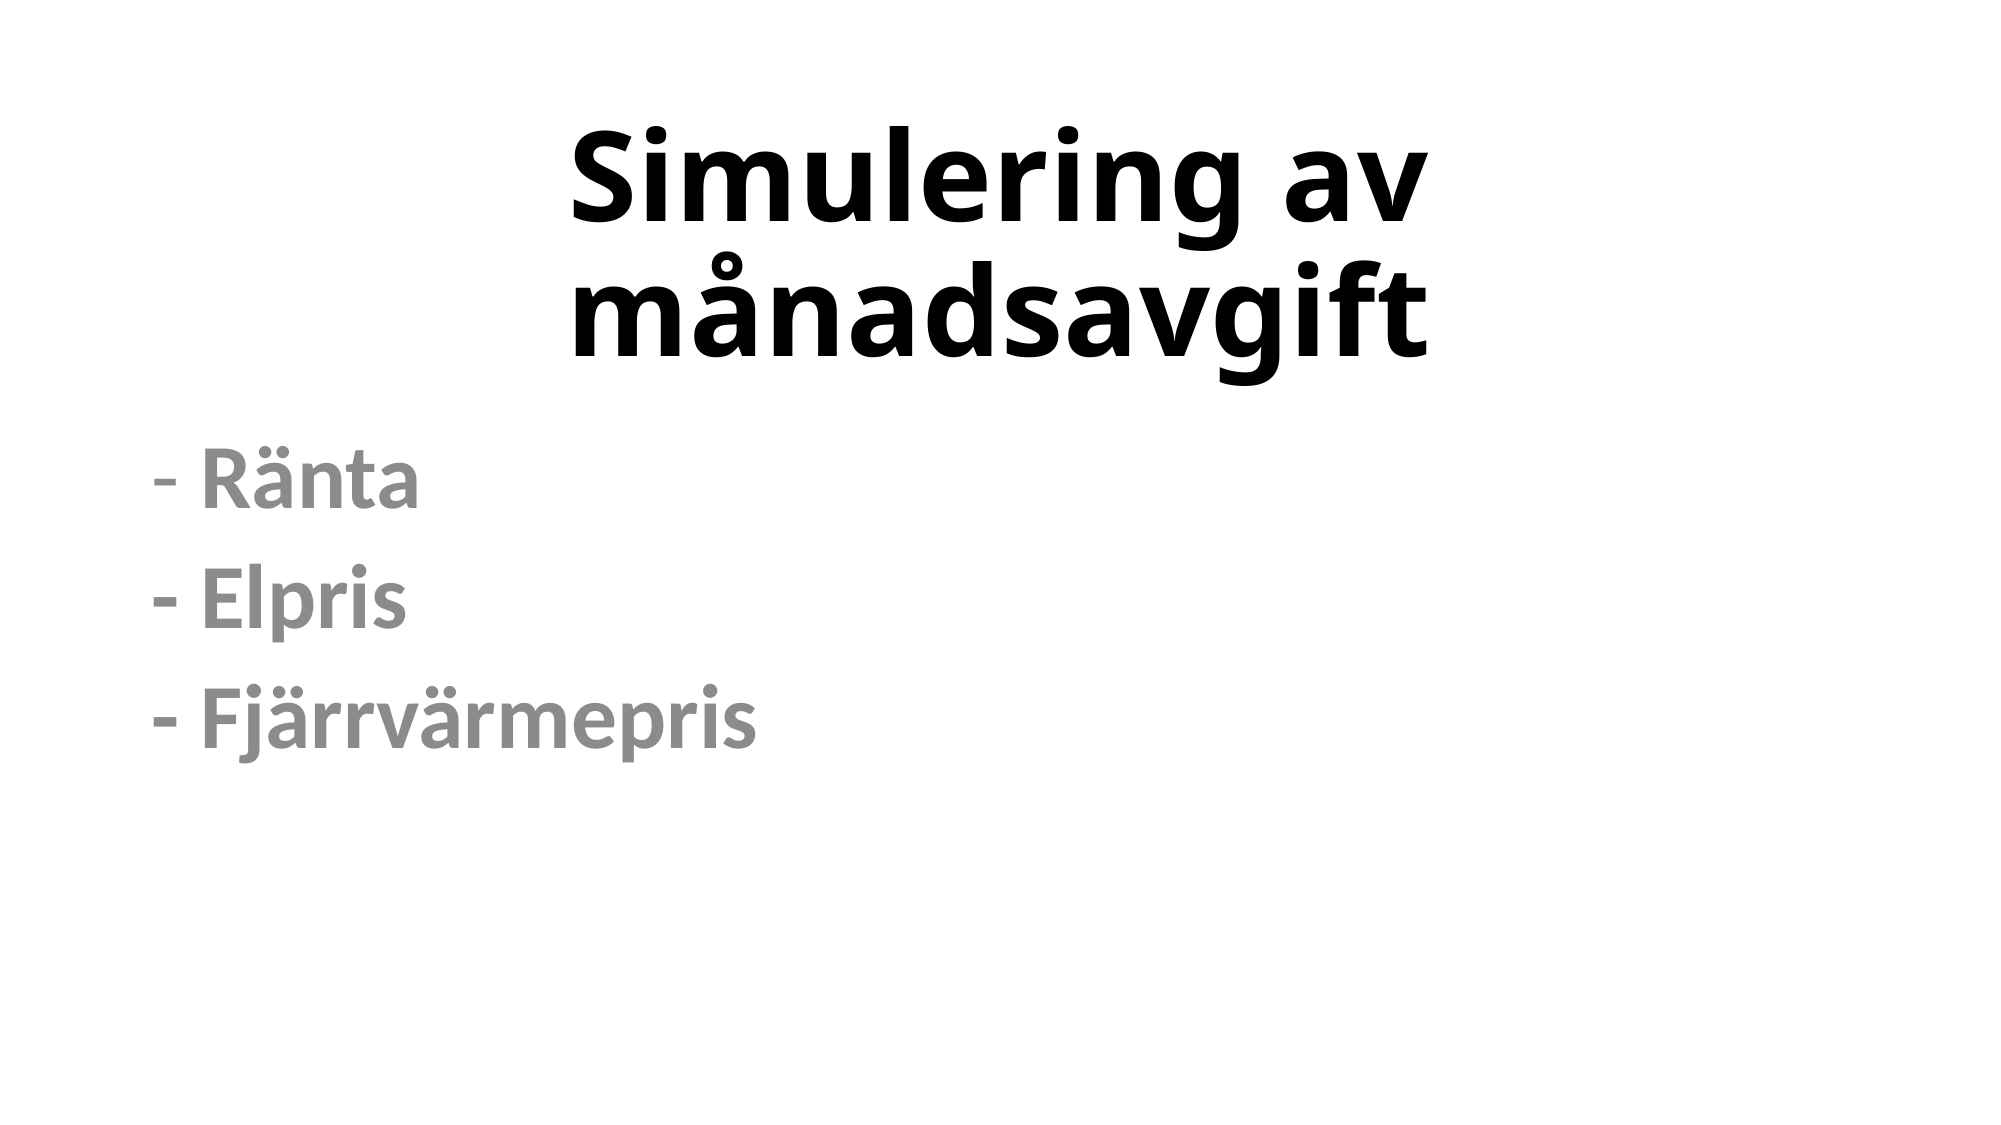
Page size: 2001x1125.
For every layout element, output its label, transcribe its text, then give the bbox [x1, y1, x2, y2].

title Simulering av månadsavgift [136, 156, 1862, 391]
list - Ränta - Elpris - Fjärrvärmepris [136, 421, 1862, 838]
